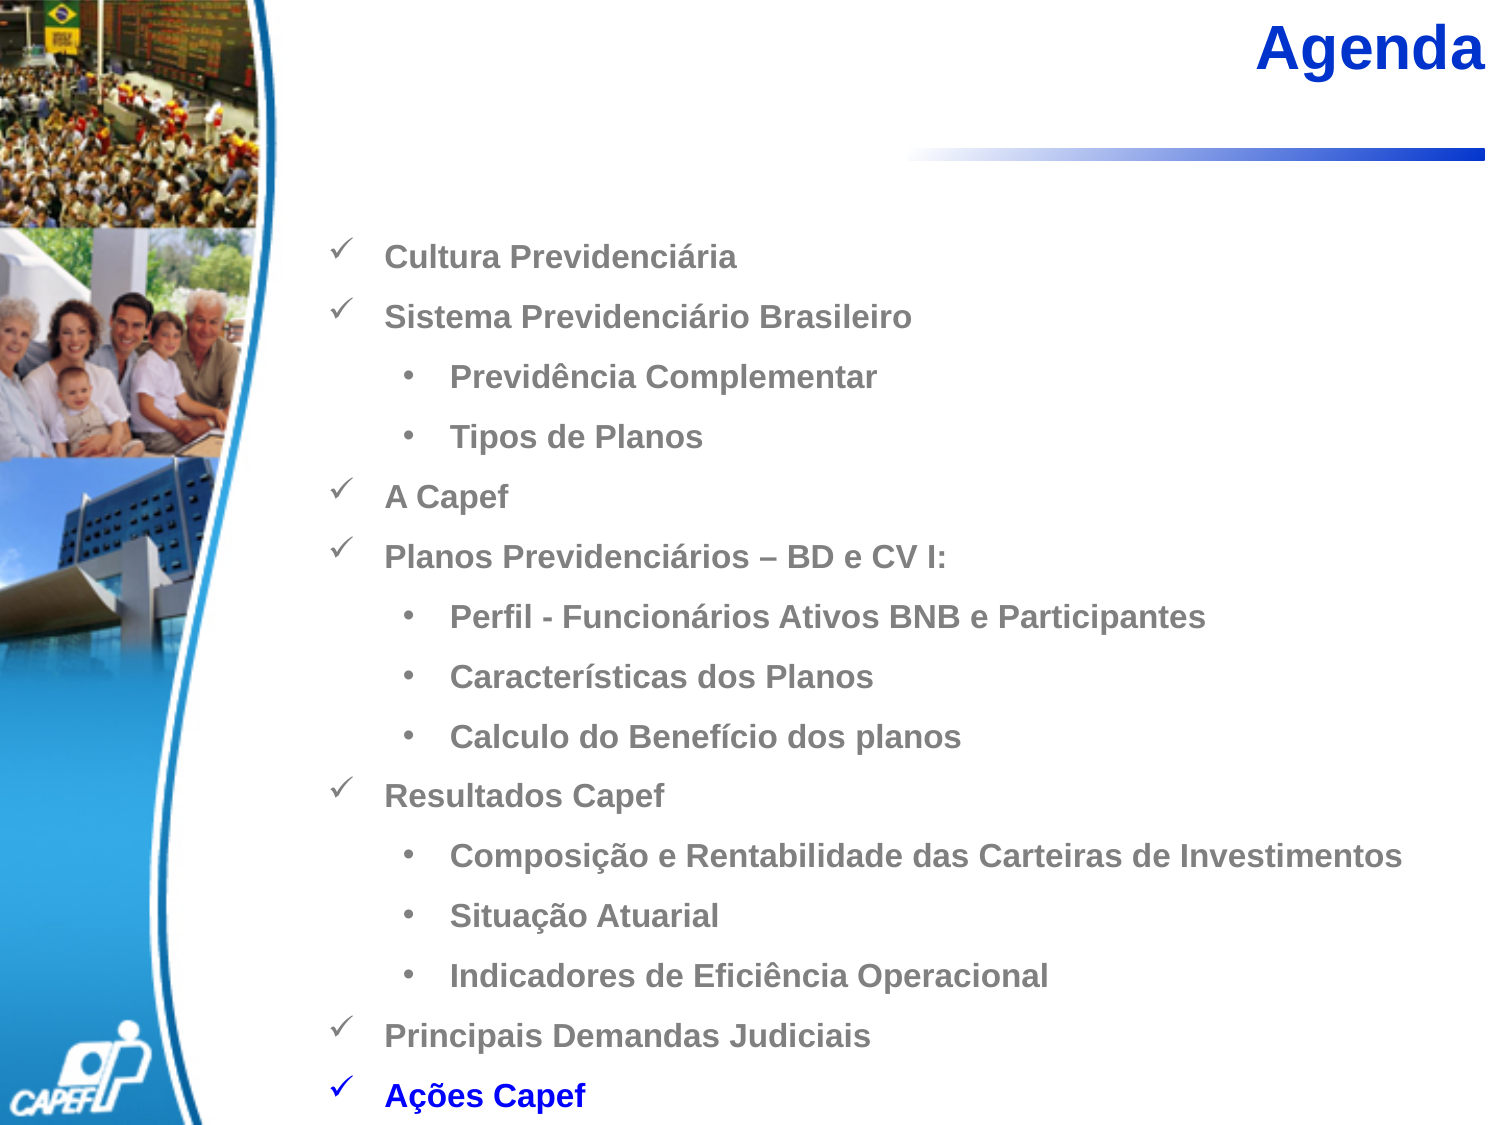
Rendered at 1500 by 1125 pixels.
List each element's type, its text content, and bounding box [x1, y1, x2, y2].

list Cultura Previdenciária Sistema Previdenciário Brasileiro Previdência Complementar Tipos de Planos A Capef Planos Previdenciários – BD e CV I: Perfil - Funcionários Ativos BNB e Participantes Características dos Planos Calculo do Benefício dos planos Resultados Capef Composição e Rentabilidade das Carteiras de Investimentos Situação Atuarial Indicadores de Eficiência Operacional Principais Demandas Judiciais Ações Capef [312, 207, 1495, 1036]
picture [0, 0, 1500, 1125]
title Agenda [301, 0, 1500, 79]
